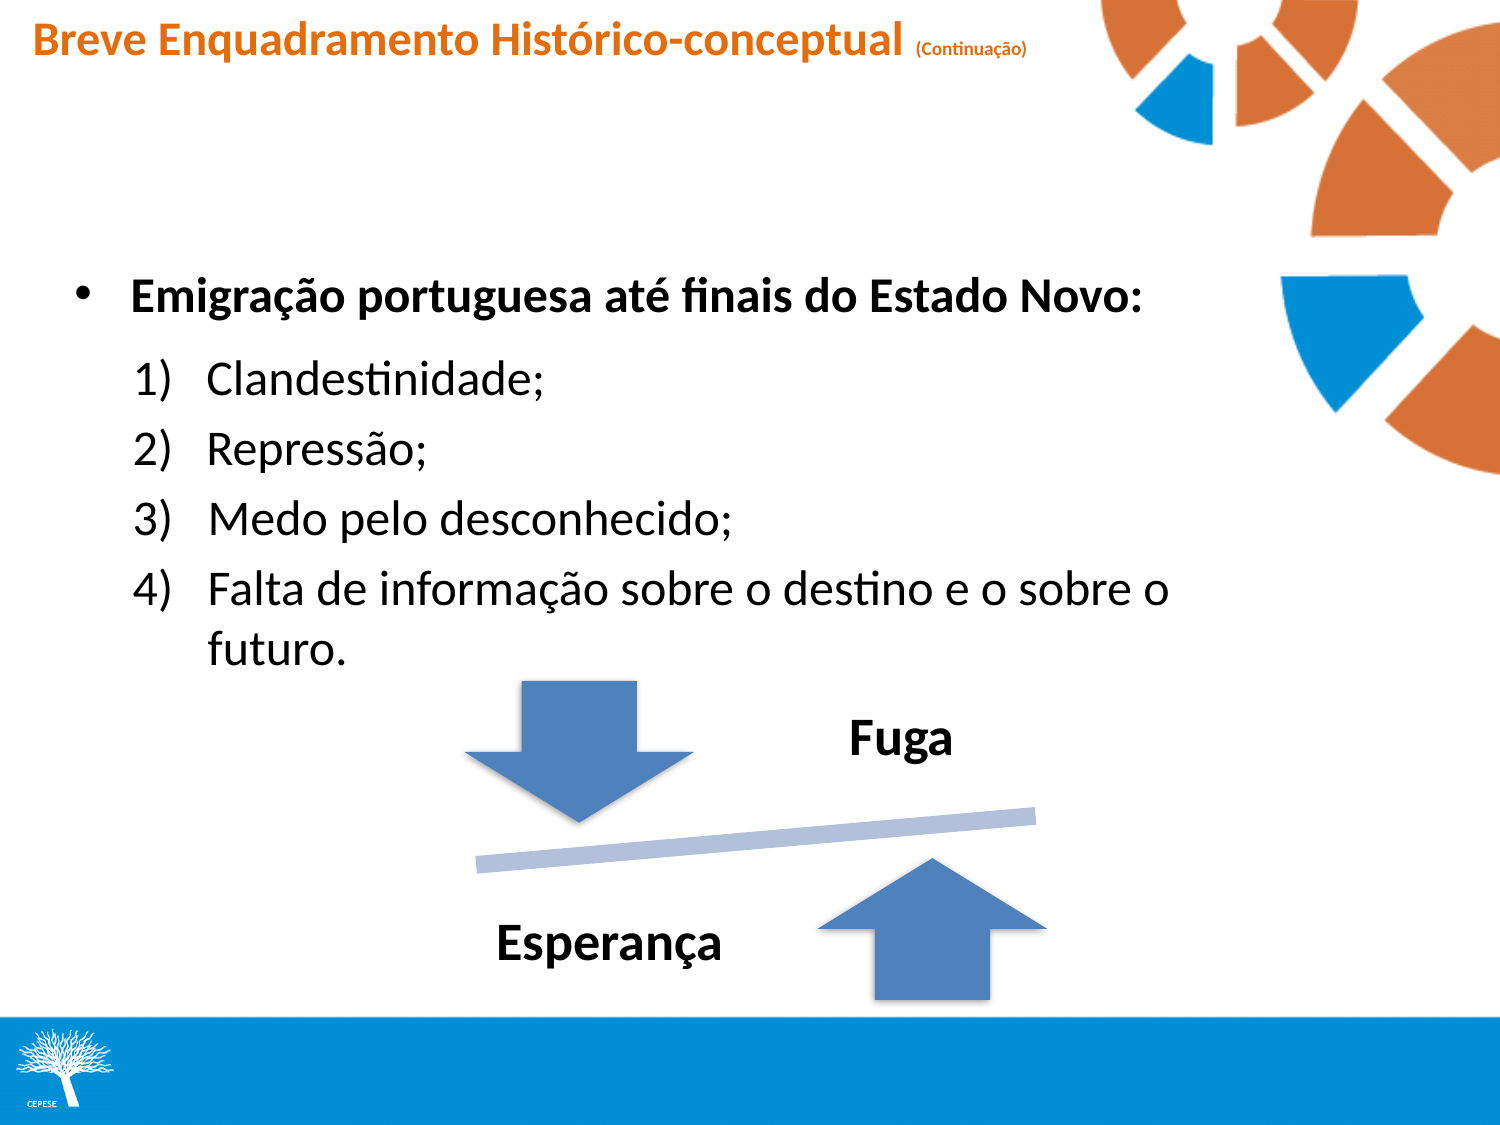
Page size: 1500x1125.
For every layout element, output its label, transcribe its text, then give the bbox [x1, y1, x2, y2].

picture [0, 0, 1500, 1017]
picture [30, 1043, 97, 1106]
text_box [371, 662, 1140, 1018]
title Breve Enquadramento Histórico-conceptual (Continuação) [17, 0, 1117, 201]
list Emigração portuguesa até finais do Estado Novo: Clandestinidade; Repressão; Medo pelo desconhecido; Falta de informação sobre o destino e o sobre o futuro. [59, 255, 1288, 705]
picture [66, 1043, 87, 1054]
